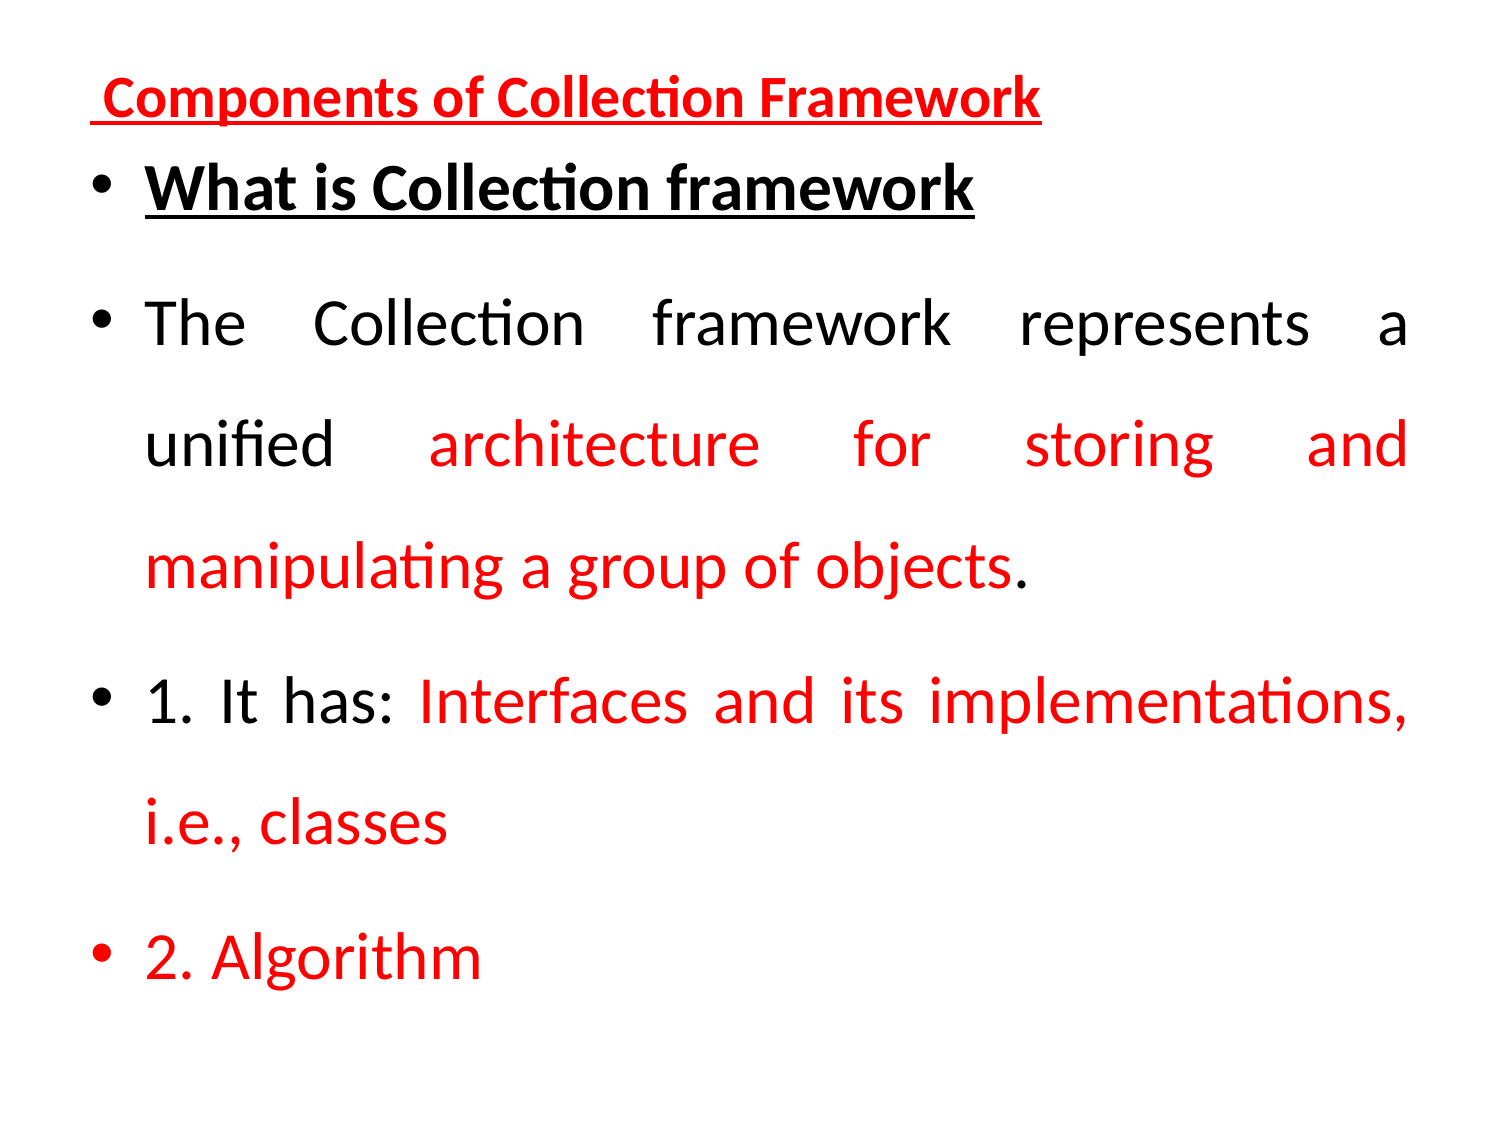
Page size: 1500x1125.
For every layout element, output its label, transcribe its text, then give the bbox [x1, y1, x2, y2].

list Components of Collection Framework What is Collection framework The Collection framework represents a unified architecture for storing and manipulating a group of objects. 1. It has: Interfaces and its implementations, i.e., classes 2. Algorithm [75, 50, 1425, 1005]
